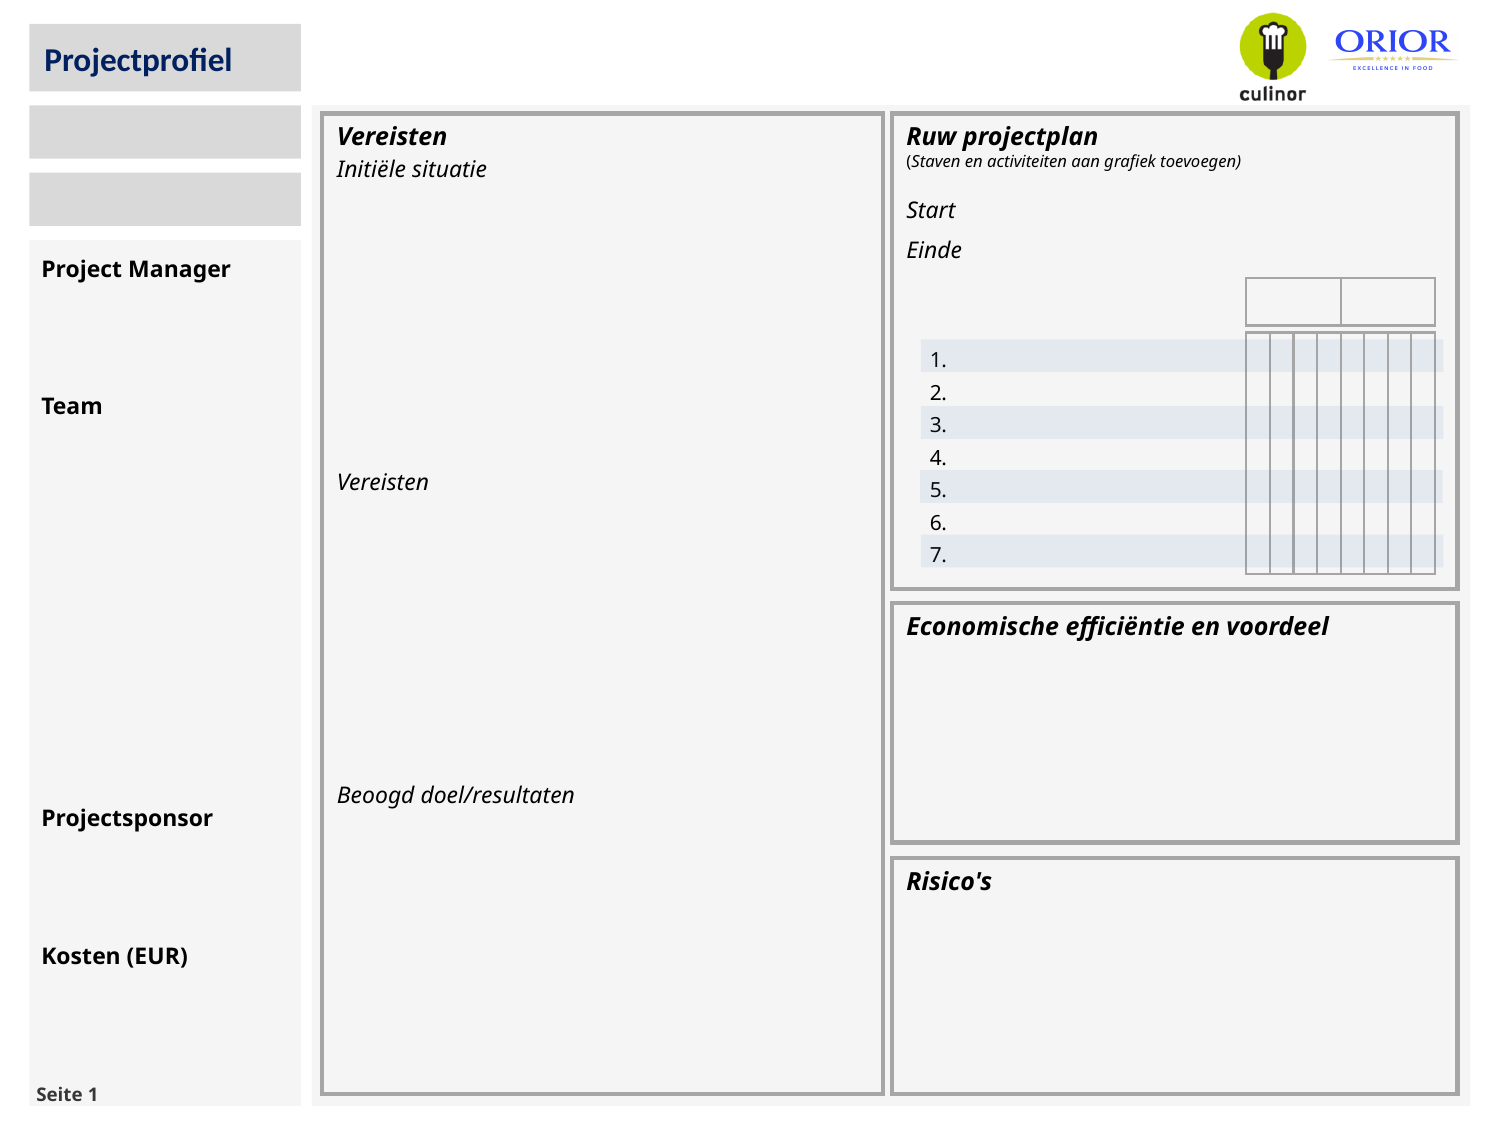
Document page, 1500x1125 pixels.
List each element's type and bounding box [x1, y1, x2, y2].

picture [1163, 6, 1459, 106]
